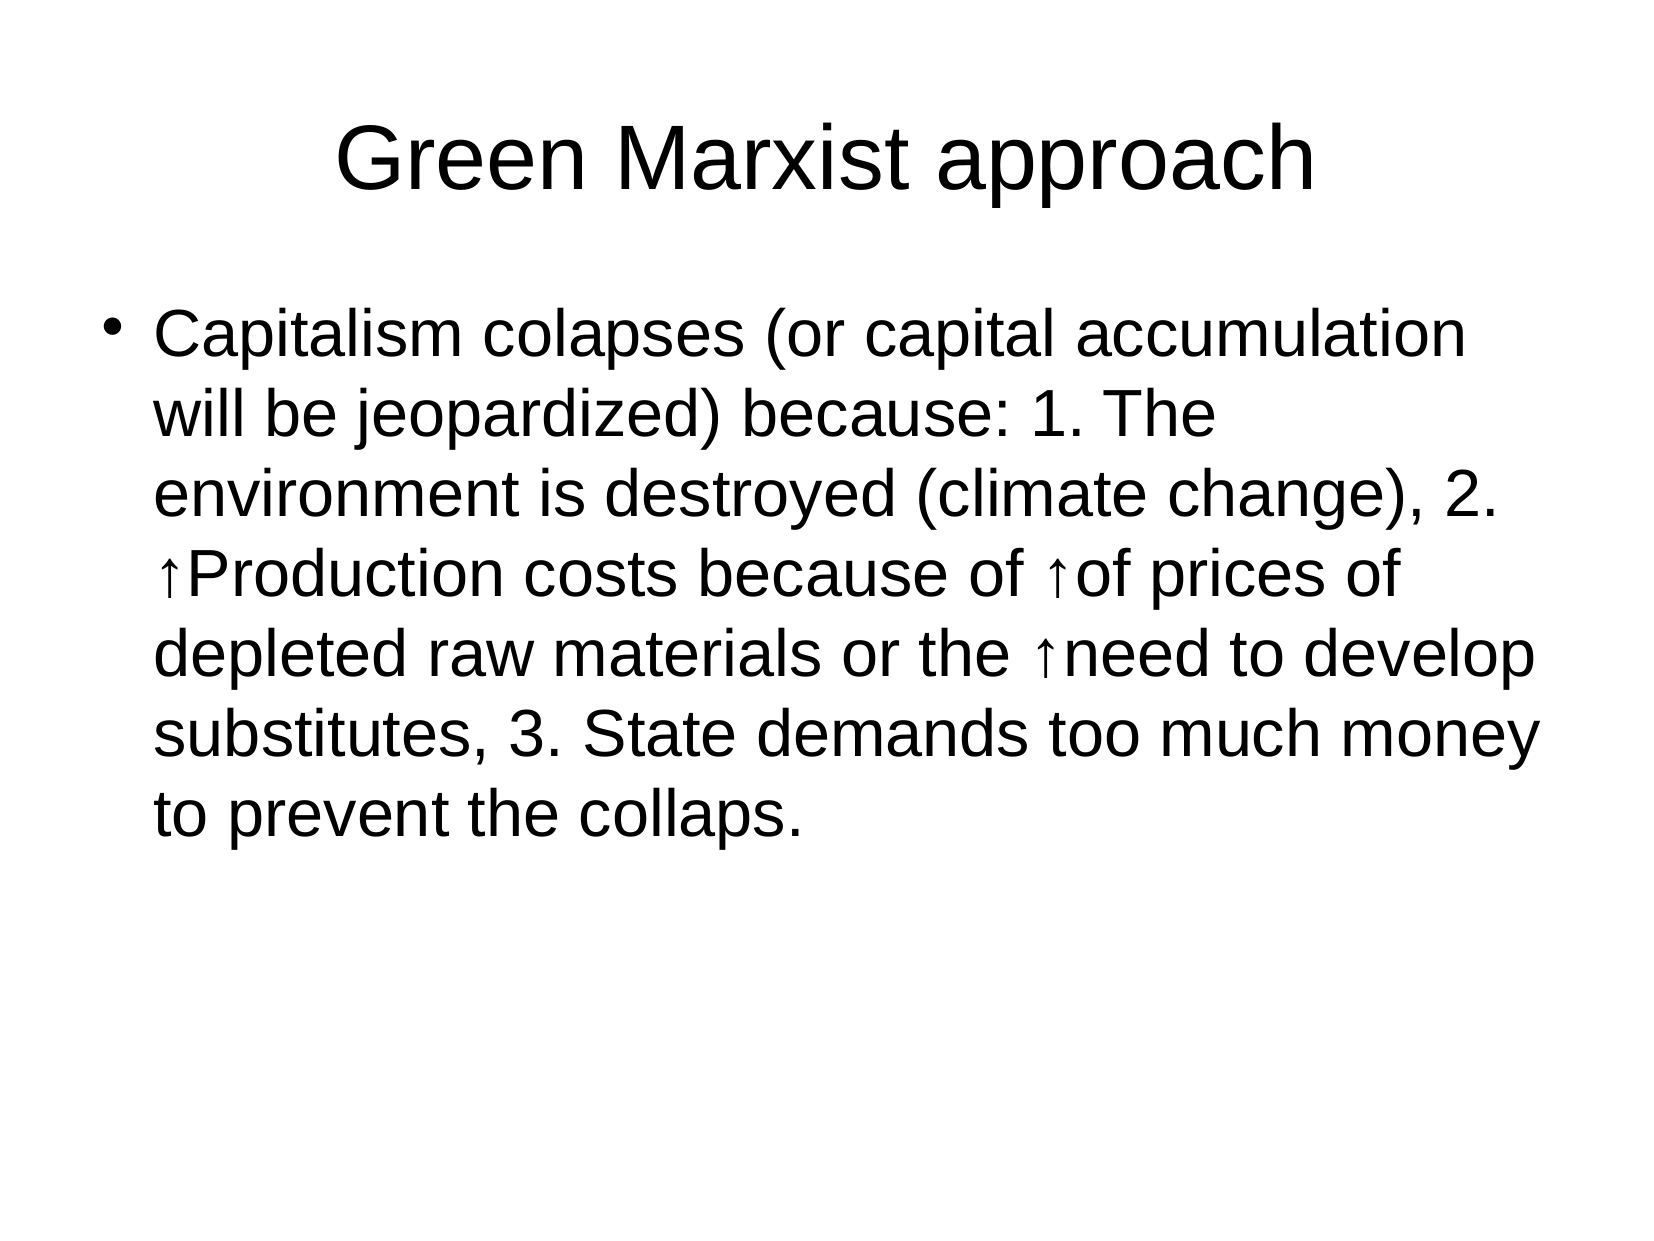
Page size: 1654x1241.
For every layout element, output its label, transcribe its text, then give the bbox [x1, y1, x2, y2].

text_box Green Marxist approach [82, 49, 1570, 256]
text_box Capitalism colapses (or capital accumulation will be jeopardized) because: 1. The environment is destroyed (climate change), 2. ↑Production costs because of ↑of prices of depleted raw materials or the ↑need to develop substitutes, 3. State demands too much money to prevent the collaps. [82, 290, 1570, 1009]
